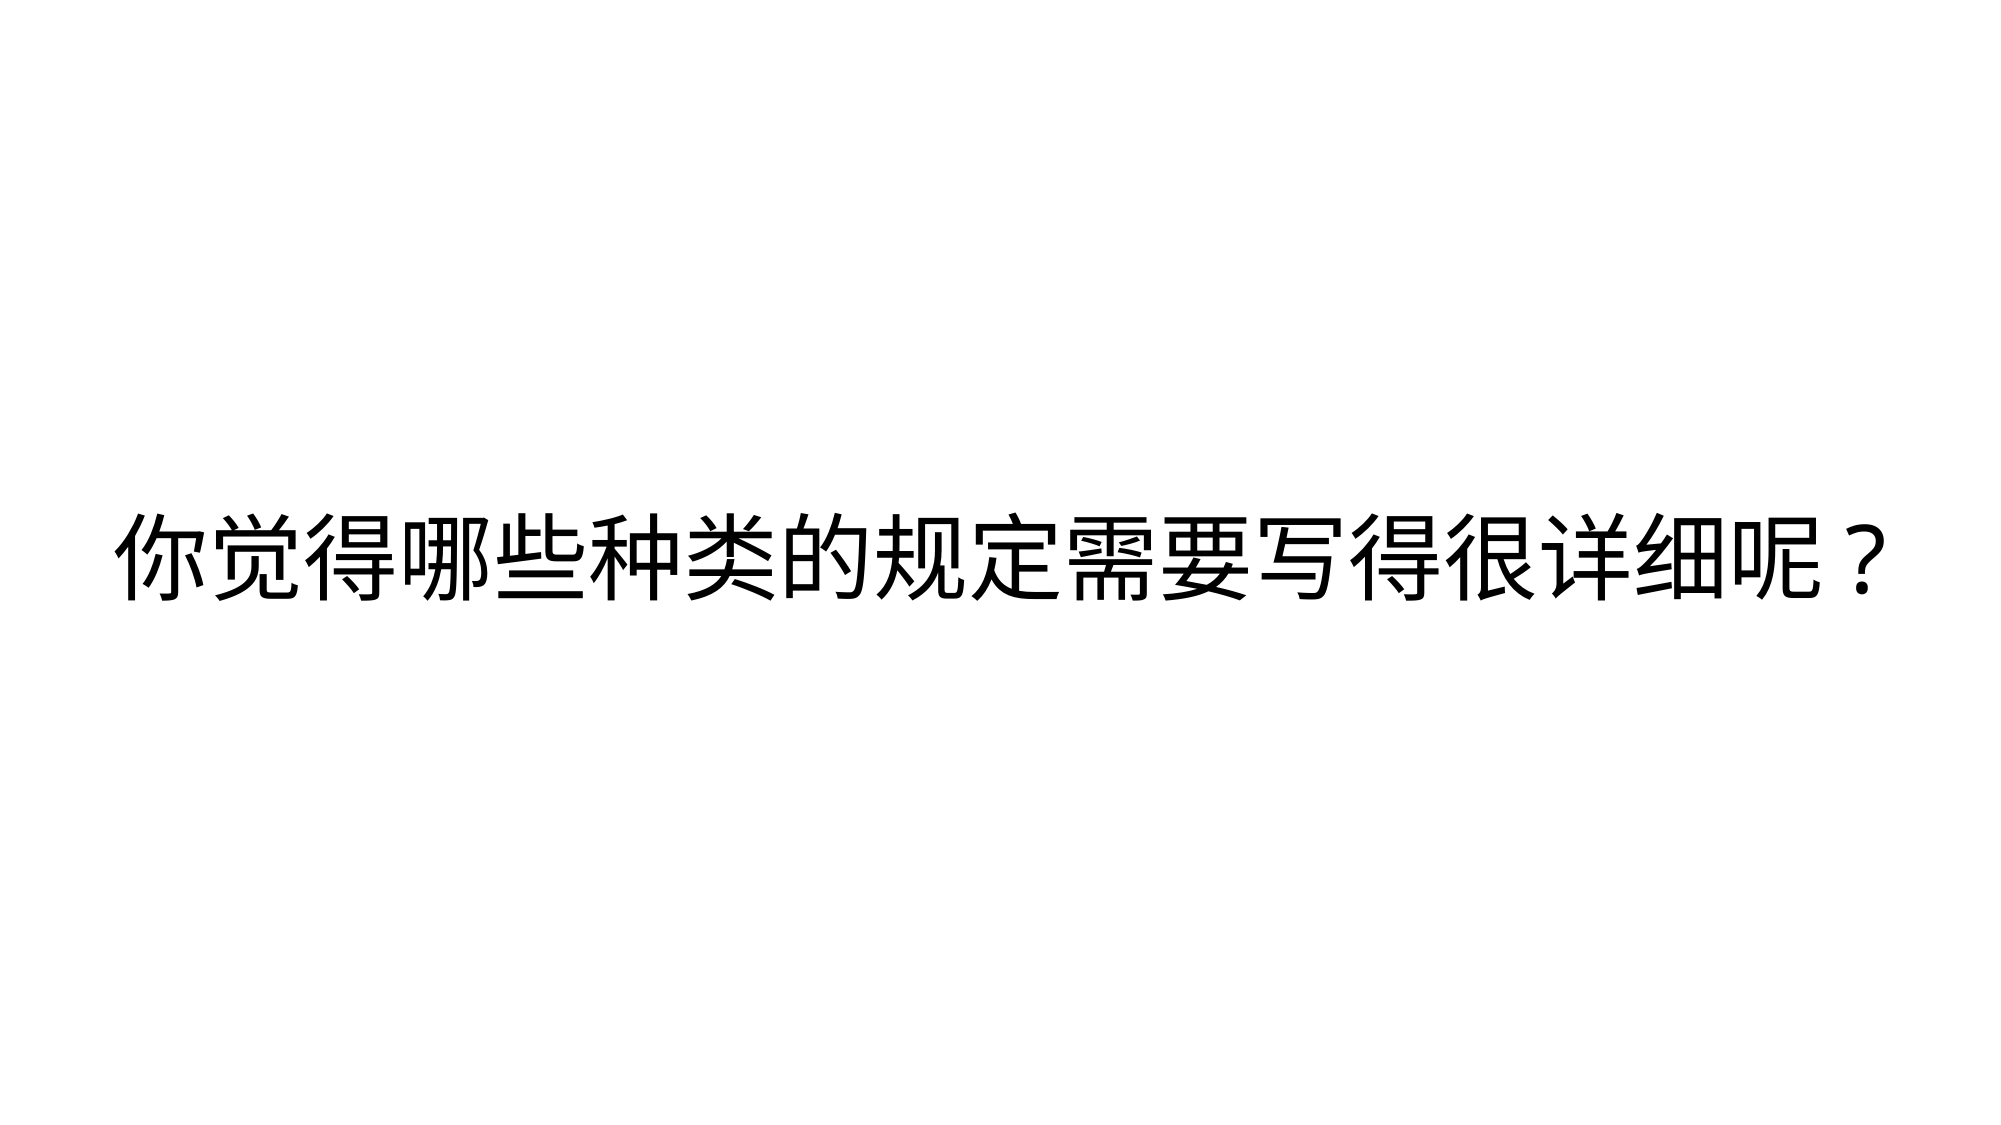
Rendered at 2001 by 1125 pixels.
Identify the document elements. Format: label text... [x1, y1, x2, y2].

title 你觉得哪些种类的规定需要写得很详细呢? [0, 503, 2000, 622]
